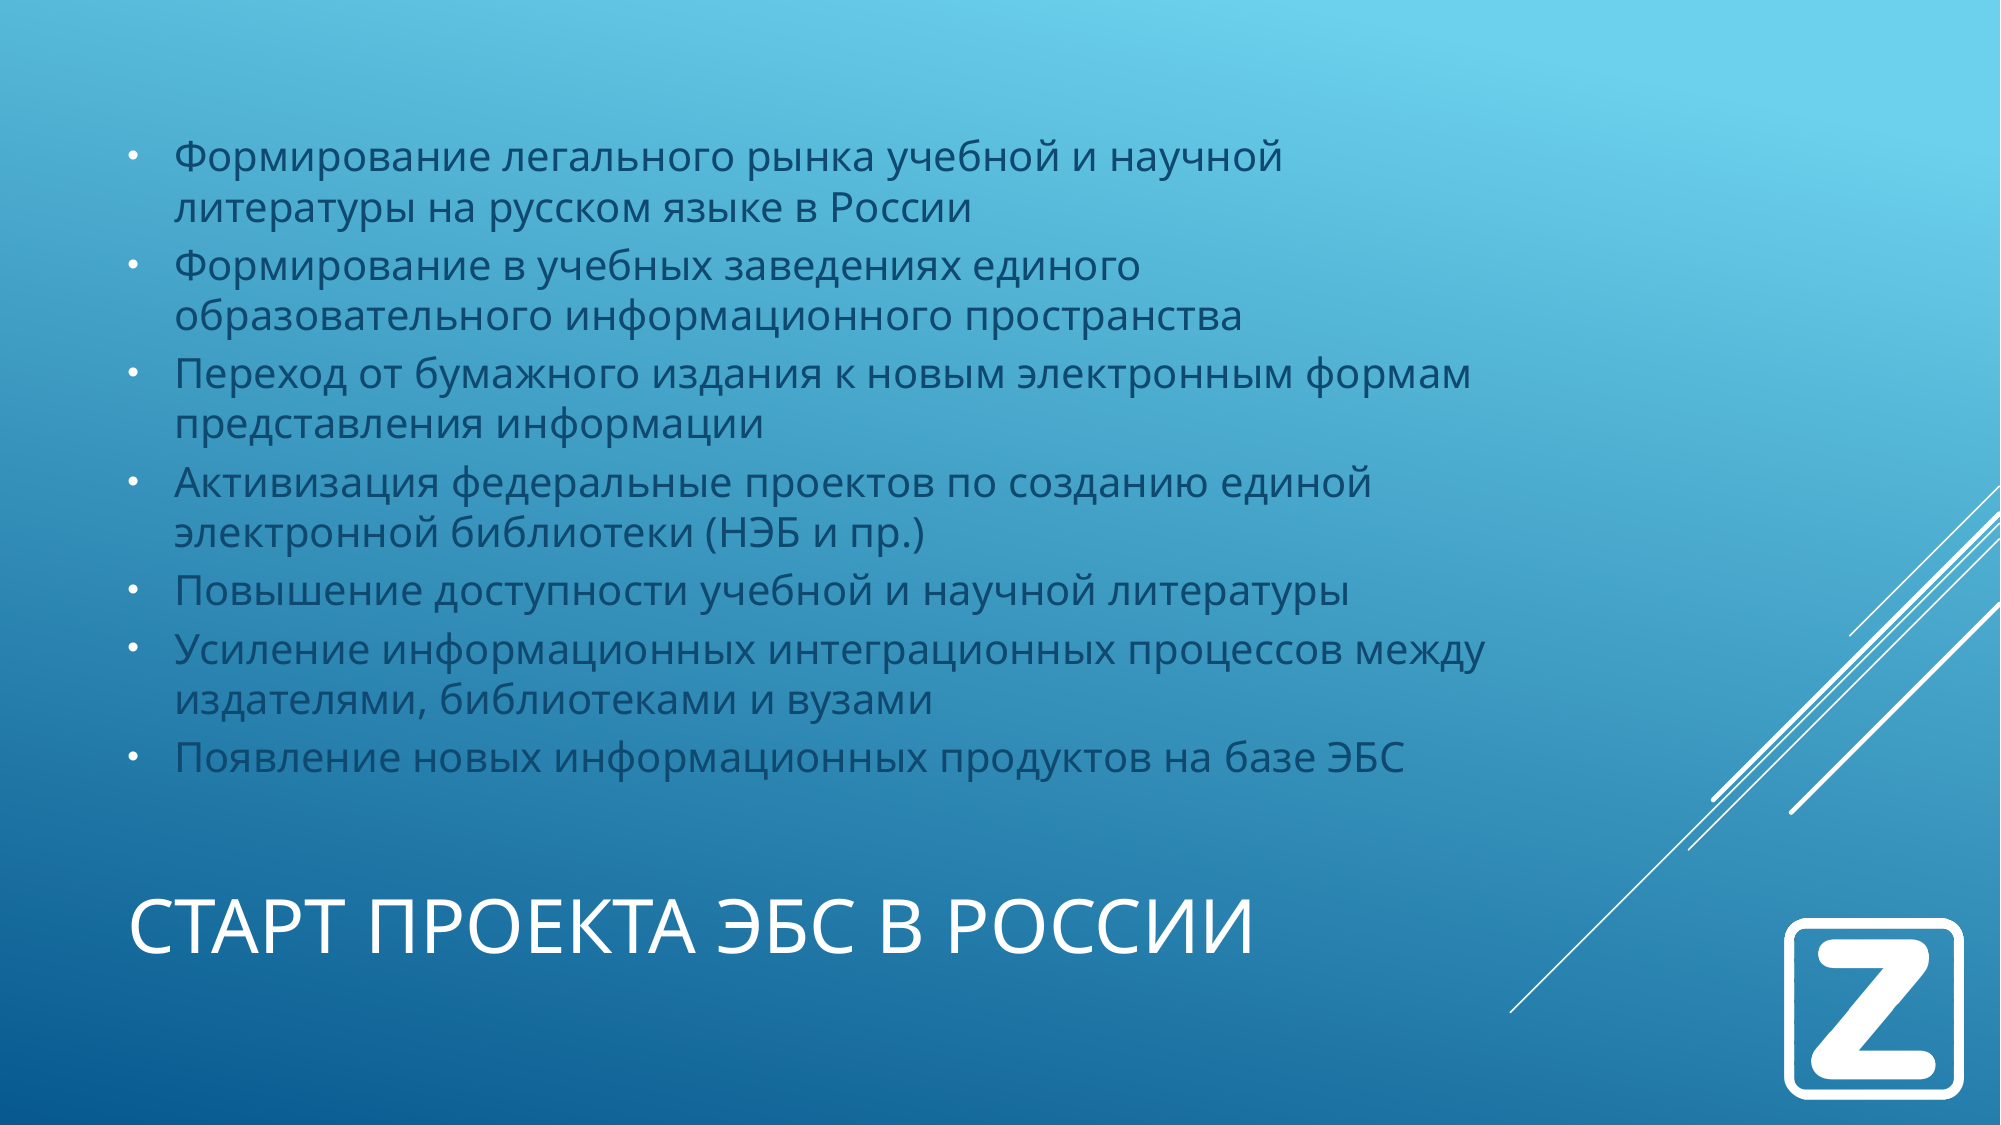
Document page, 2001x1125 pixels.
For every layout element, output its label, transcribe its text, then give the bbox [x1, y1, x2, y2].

picture [1764, 918, 1964, 1101]
list Формирование легального рынка учебной и научной литературы на русском языке в России Формирование в учебных заведениях единого образовательного информационного пространства Переход от бумажного издания к новым электронным формам представления информации Активизация федеральные проектов по созданию единой электронной библиотеки (НЭБ и пр.) Повышение доступности учебной и научной литературы Усиление информационных интеграционных процессов между издателями, библиотеками и вузами Появление новых информационных продуктов на базе ЭБС [112, 112, 1513, 799]
title Старт проекта ЭБС в РОССИИ [112, 800, 1513, 1048]
